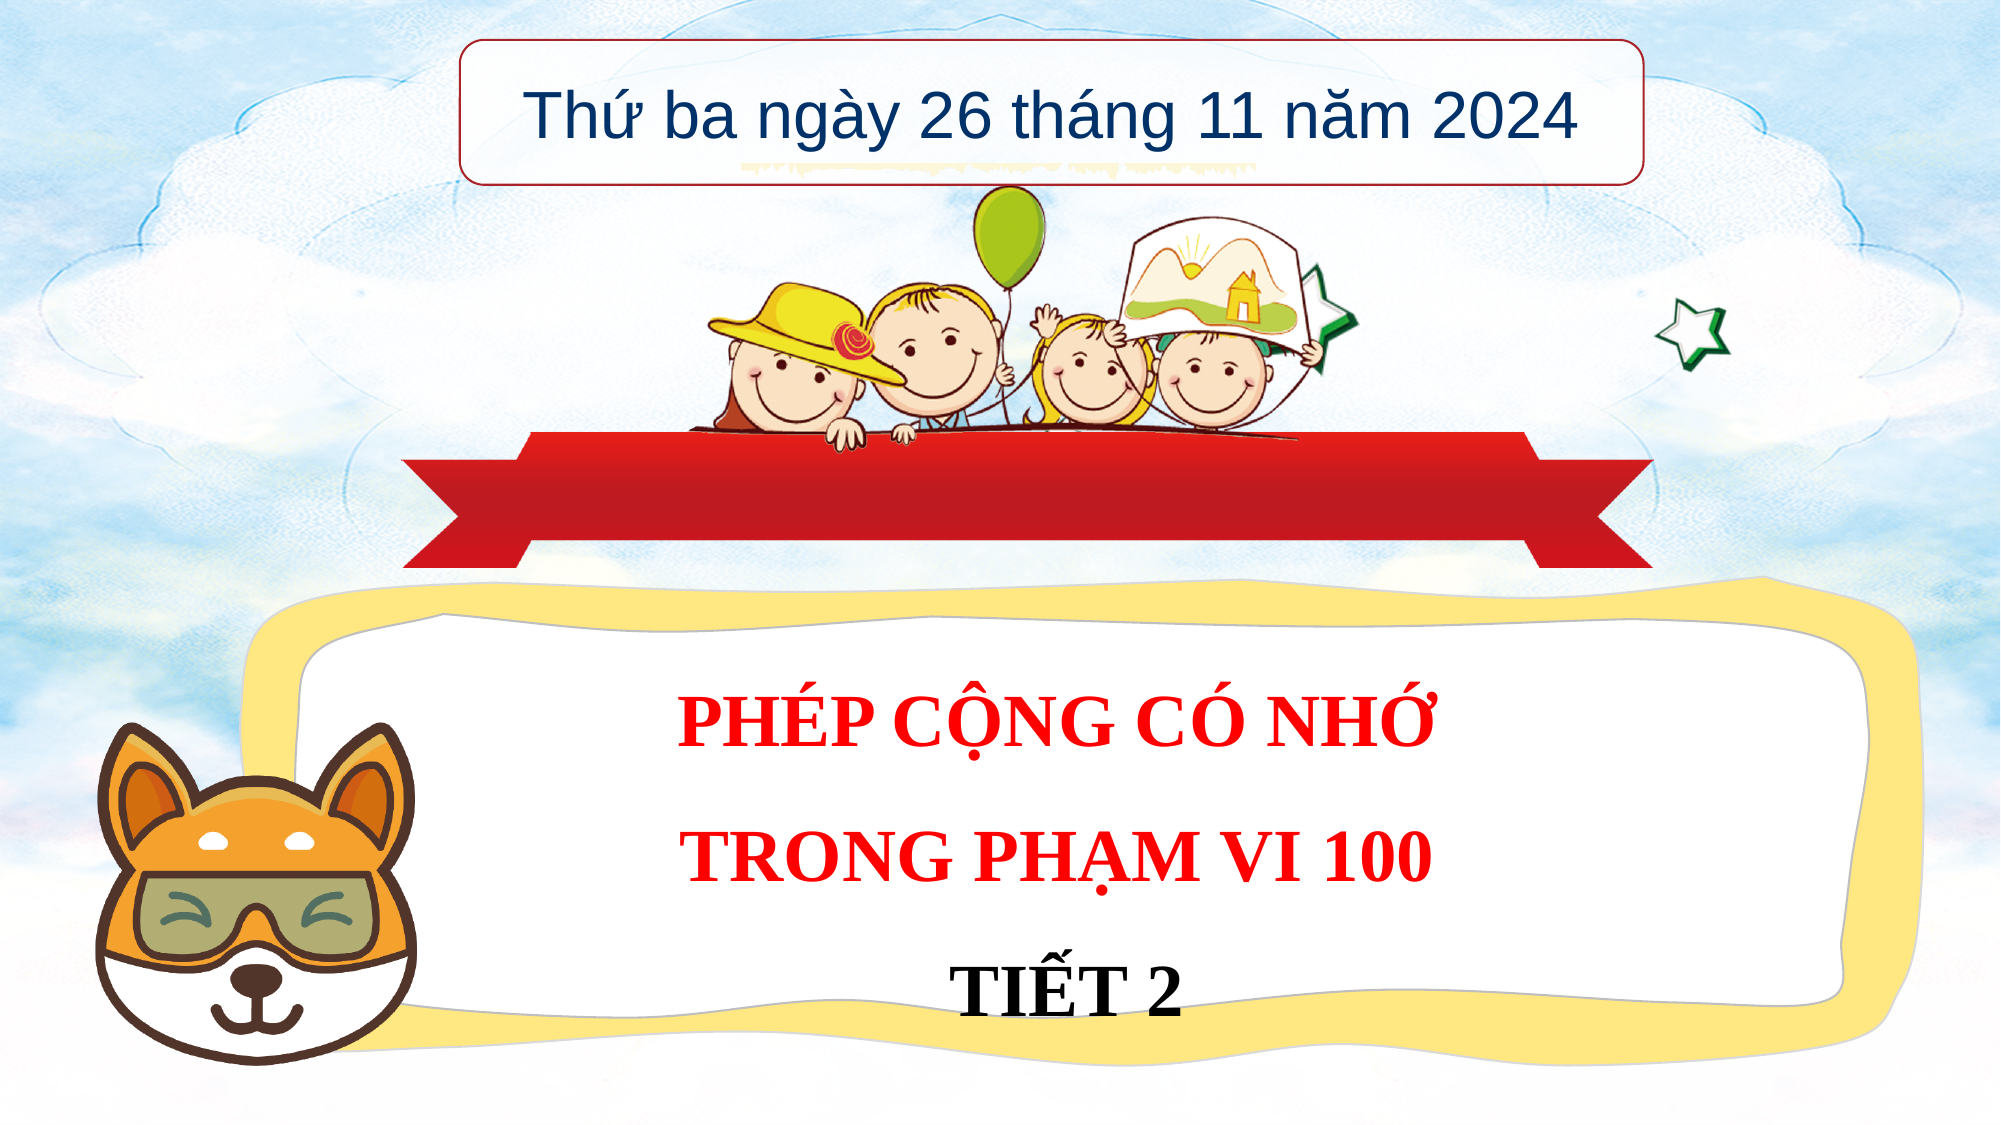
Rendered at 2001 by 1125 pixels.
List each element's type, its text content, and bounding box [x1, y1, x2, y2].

text_box Thứ ba ngày 26 tháng 11 năm 2024 [458, 38, 1645, 184]
picture [0, 0, 2001, 1125]
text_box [240, 576, 1924, 1066]
